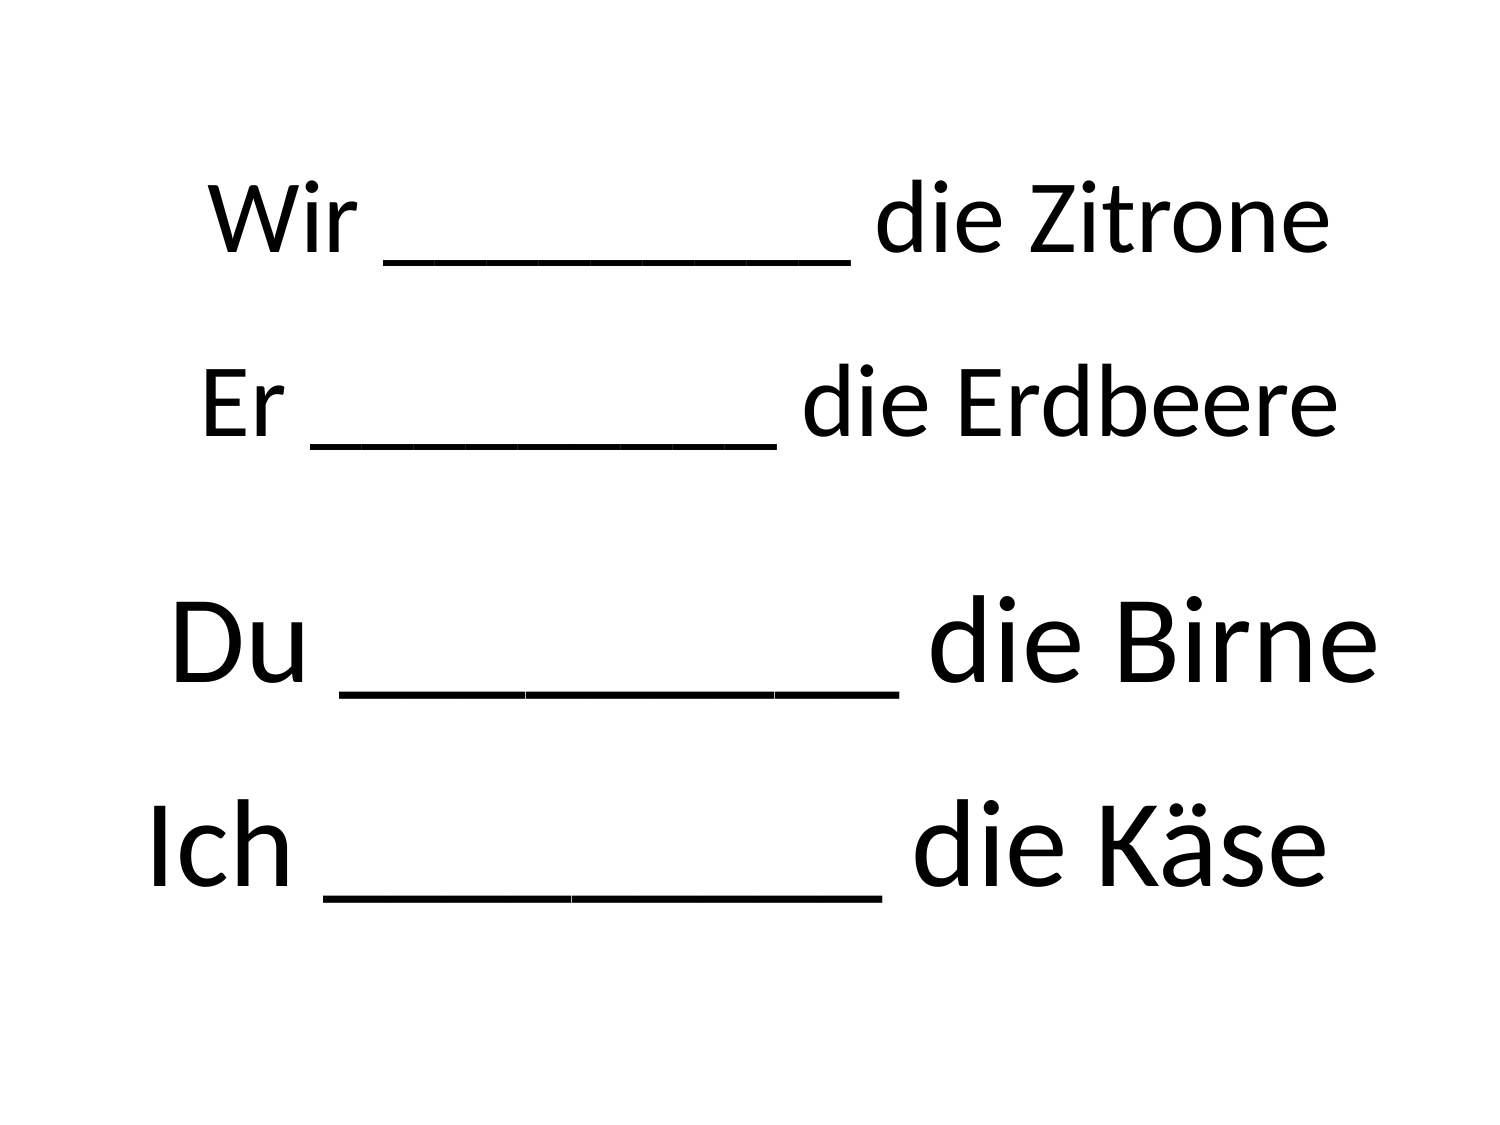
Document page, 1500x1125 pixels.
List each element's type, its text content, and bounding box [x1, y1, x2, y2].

text_box Er _________ die Erdbeere [133, 332, 1408, 515]
text_box Du _________ die Birne [137, 511, 1413, 753]
text_box Wir _________ die Zitrone [133, 90, 1408, 332]
title Ich _________ die Käse [100, 716, 1376, 958]
